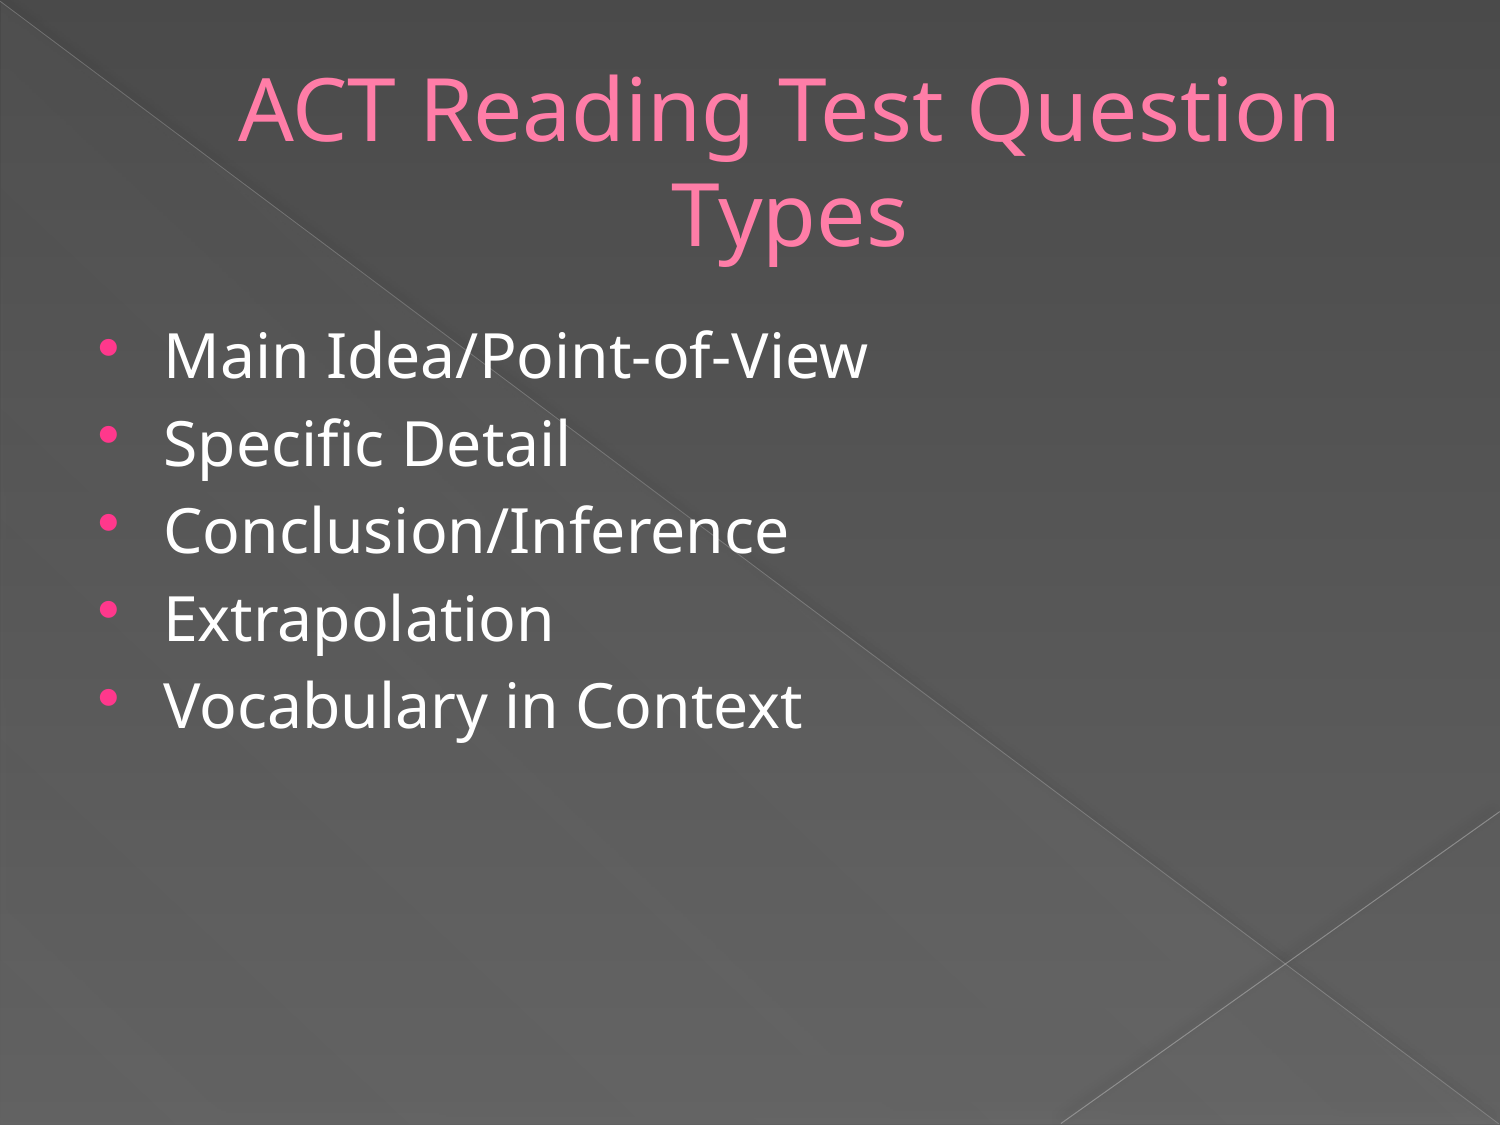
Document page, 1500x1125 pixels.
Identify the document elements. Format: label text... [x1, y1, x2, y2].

title ACT Reading Test Question Types [75, 43, 1425, 274]
list Main Idea/Point-of-View Specific Detail Conclusion/Inference Extrapolation Vocabulary in Context [75, 308, 1425, 1059]
